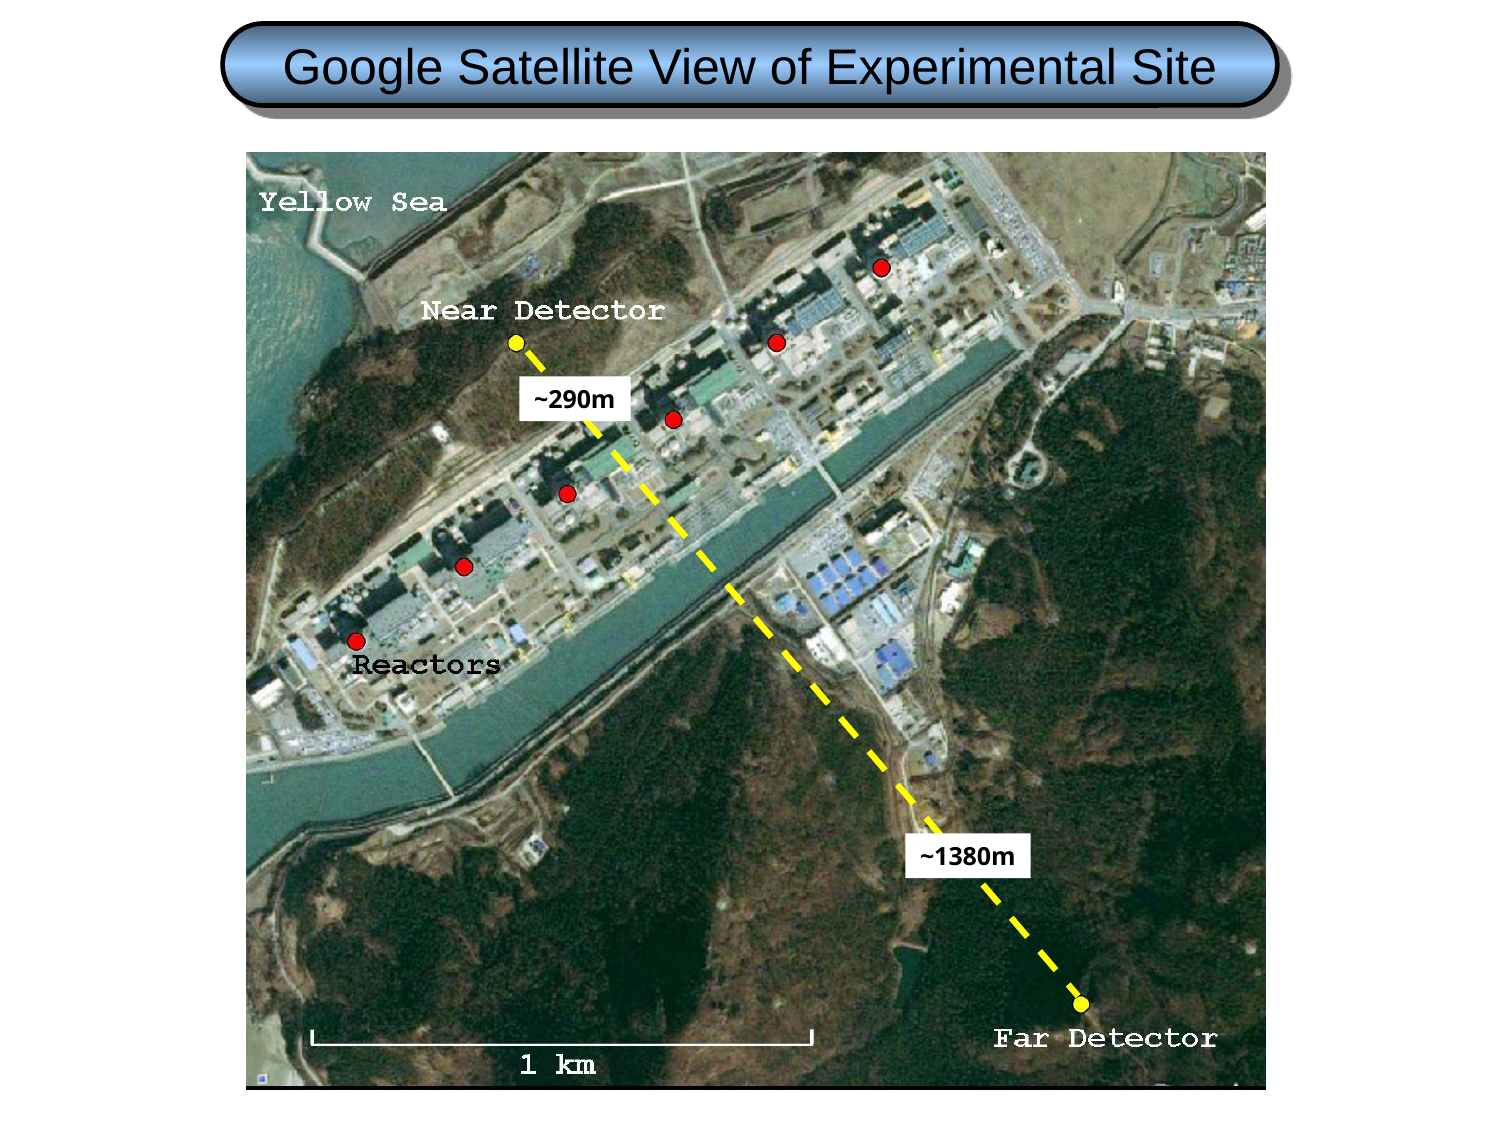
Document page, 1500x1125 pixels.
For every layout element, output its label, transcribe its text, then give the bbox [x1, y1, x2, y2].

text_box Google Satellite View of Experimental Site [222, 23, 1278, 106]
picture [245, 152, 1266, 1091]
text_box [480, 398, 1126, 950]
